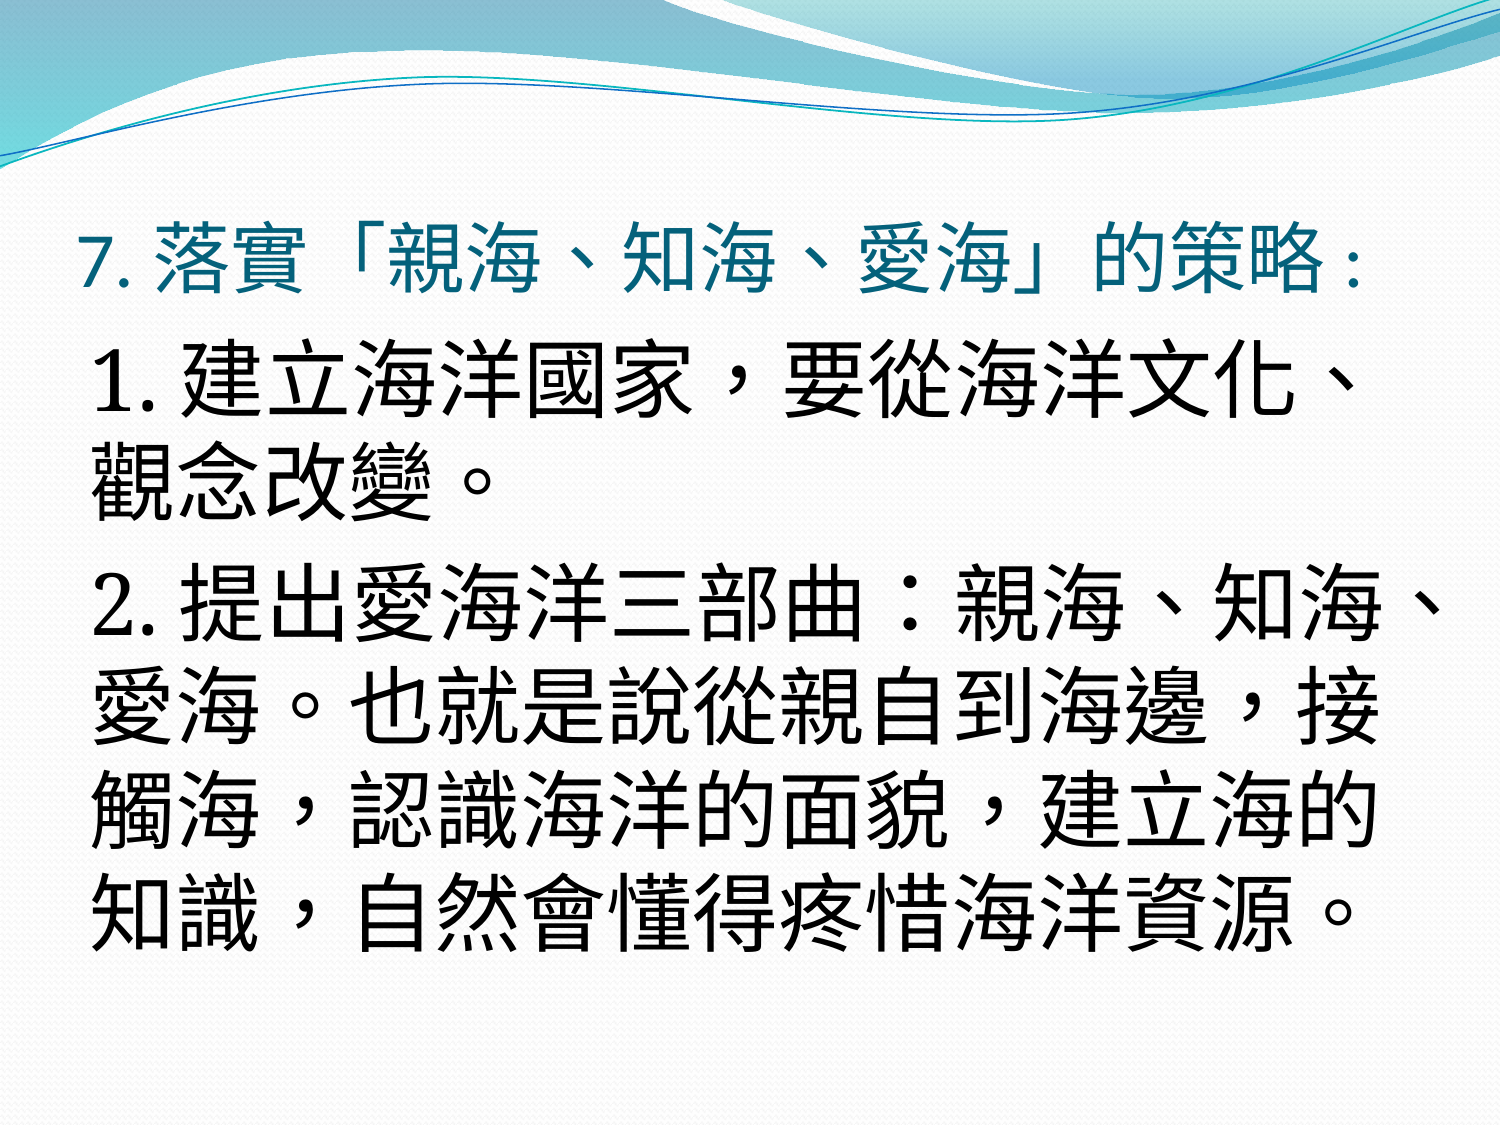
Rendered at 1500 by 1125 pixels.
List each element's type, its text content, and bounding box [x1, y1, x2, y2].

list 1.建立海洋國家，要從海洋文化、觀念改變。 2.提出愛海洋三部曲：親海、知海、愛海。也就是說從親自到海邊，接觸海，認識海洋的面貌，建立海的知識，自然會懂得疼惜海洋資源。 [75, 317, 1425, 1038]
title 7.落實「親海、知海、愛海」的策略: [75, 115, 1425, 303]
